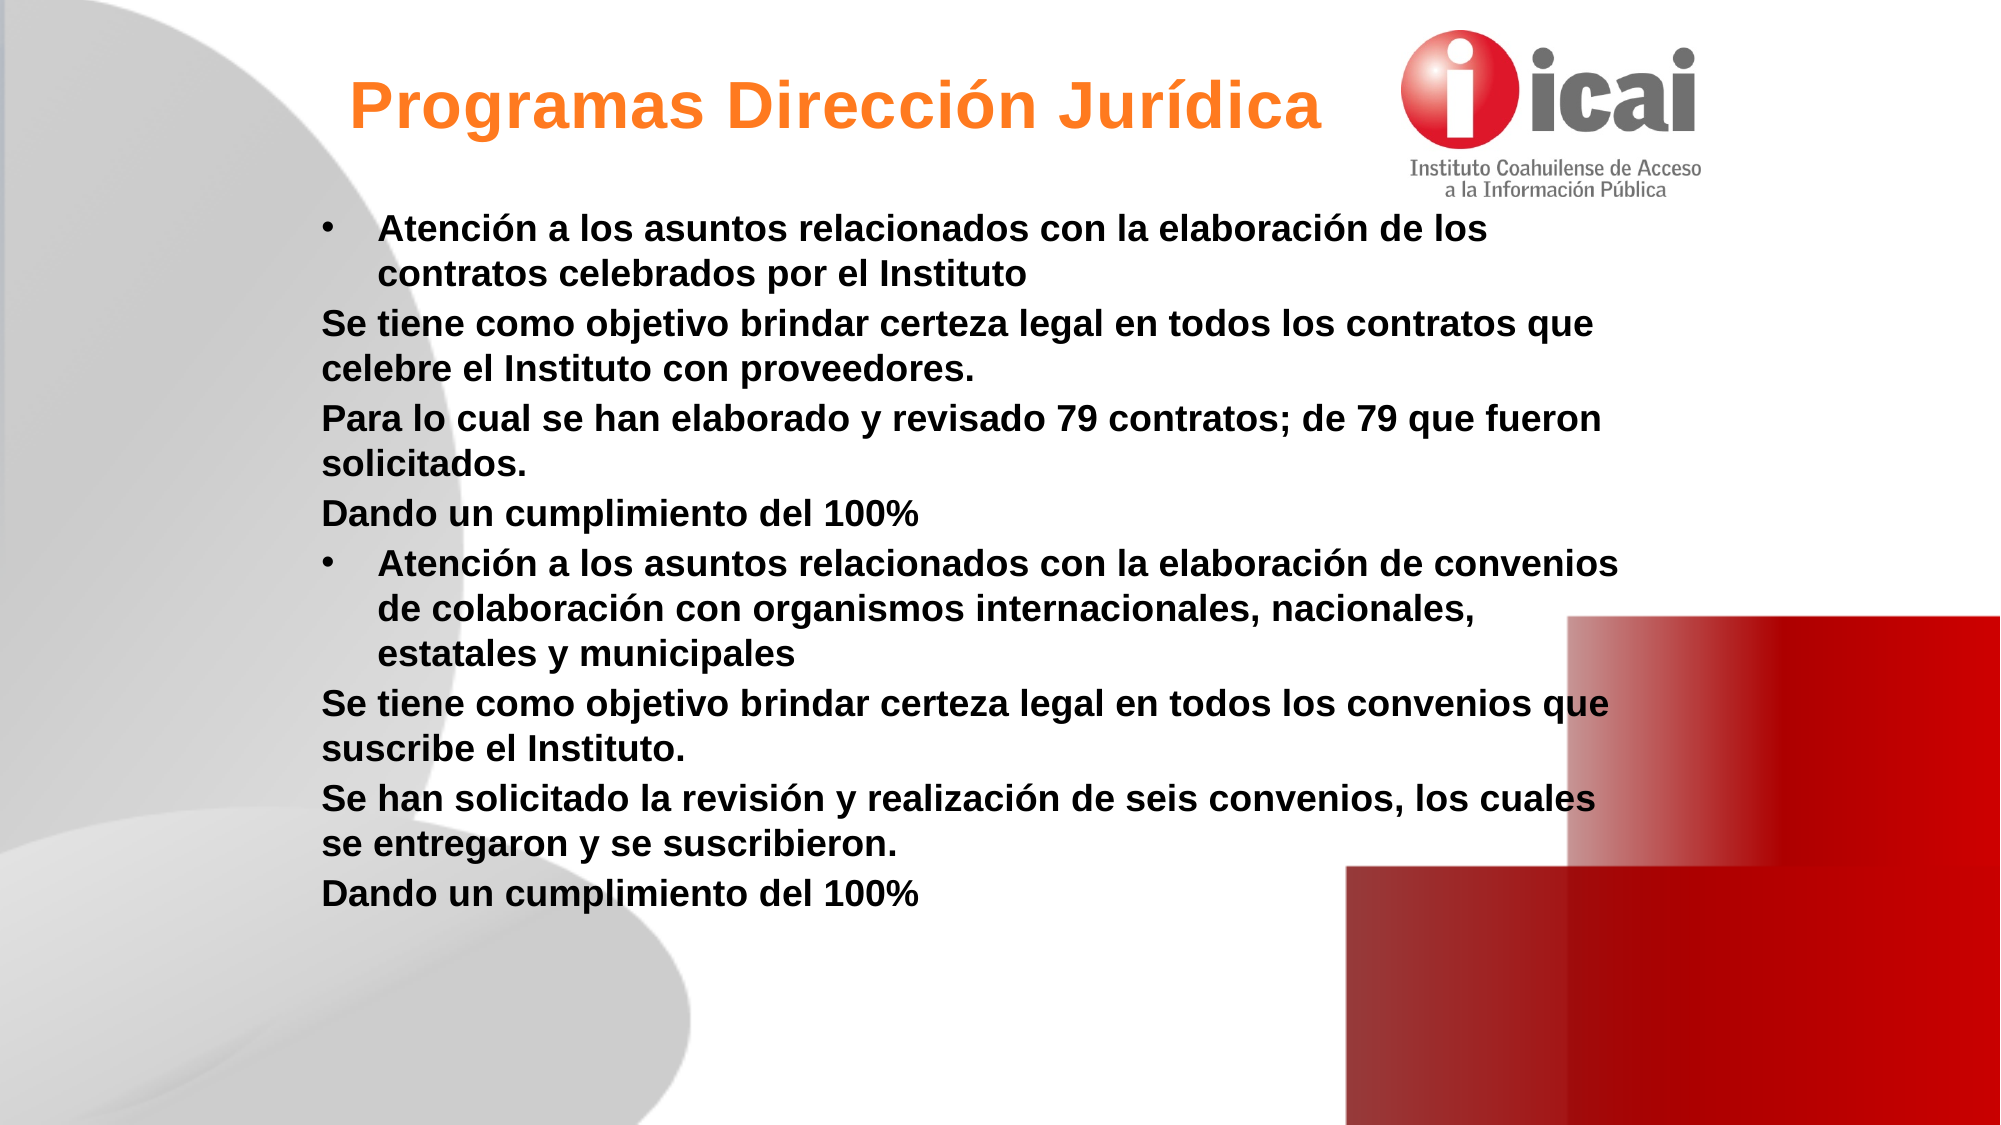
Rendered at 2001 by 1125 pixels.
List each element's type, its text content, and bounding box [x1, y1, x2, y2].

picture [0, 0, 2000, 1125]
text_box Programas Dirección Jurídica [334, 54, 1338, 150]
text_box Atención a los asuntos relacionados con la elaboración de los contratos celebrados por el Instituto Se tiene como objetivo brindar certeza legal en todos los contratos que celebre el Instituto con proveedores. Para lo cual se han elaborado y revisado 79 contratos; de 79 que fueron solicitados. Dando un cumplimiento del 100% Atención a los asuntos relacionados con la elaboración de convenios de colaboración con organismos internacionales, nacionales, estatales y municipales Se tiene como objetivo brindar certeza legal en todos los convenios que suscribe el Instituto. Se han solicitado la revisión y realización de seis convenios, los cuales se entregaron y se suscribieron. Dando un cumplimiento del 100% [306, 196, 1657, 939]
text_box [1448, 0, 1750, 256]
